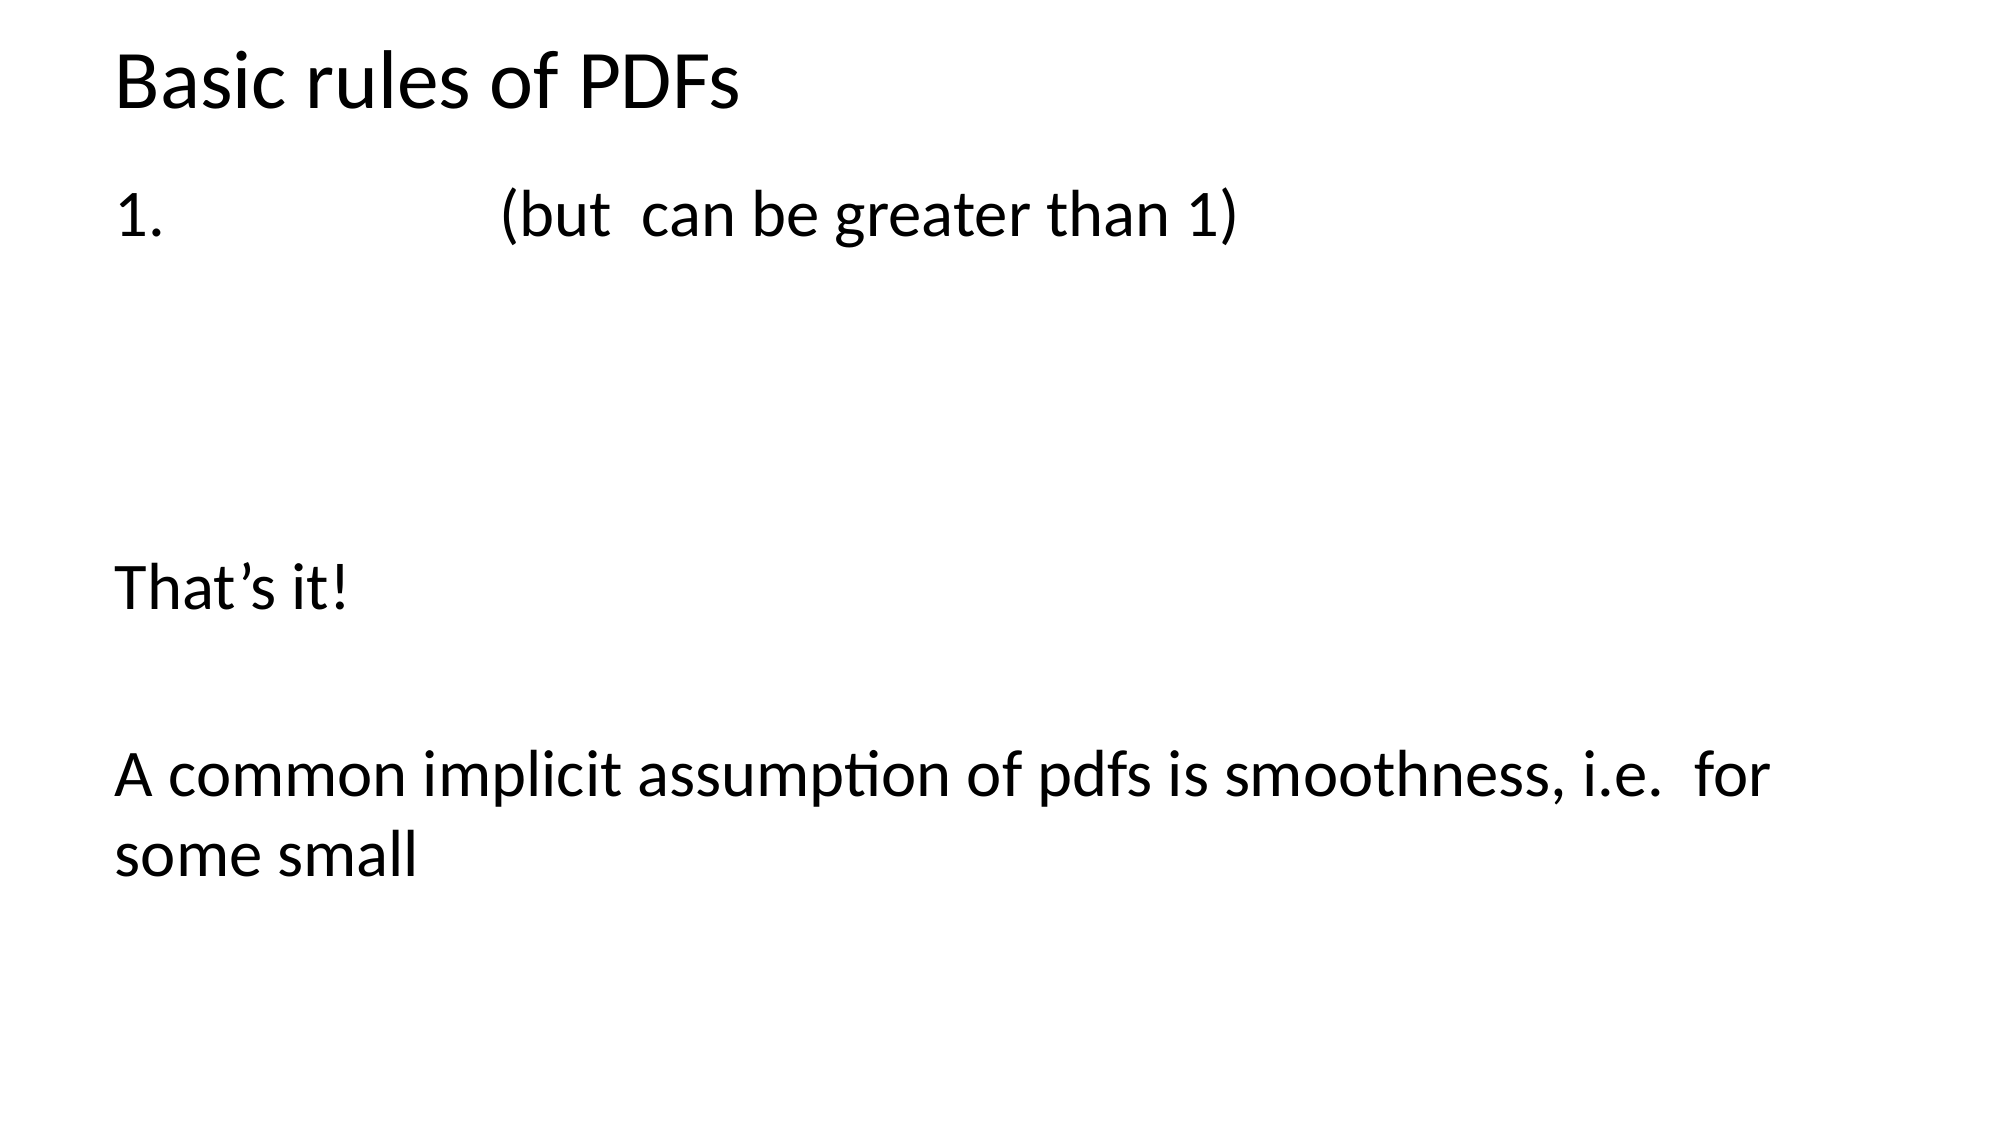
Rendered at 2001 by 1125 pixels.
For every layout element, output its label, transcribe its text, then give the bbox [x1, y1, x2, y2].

title Basic rules of PDFs [99, 0, 1900, 150]
